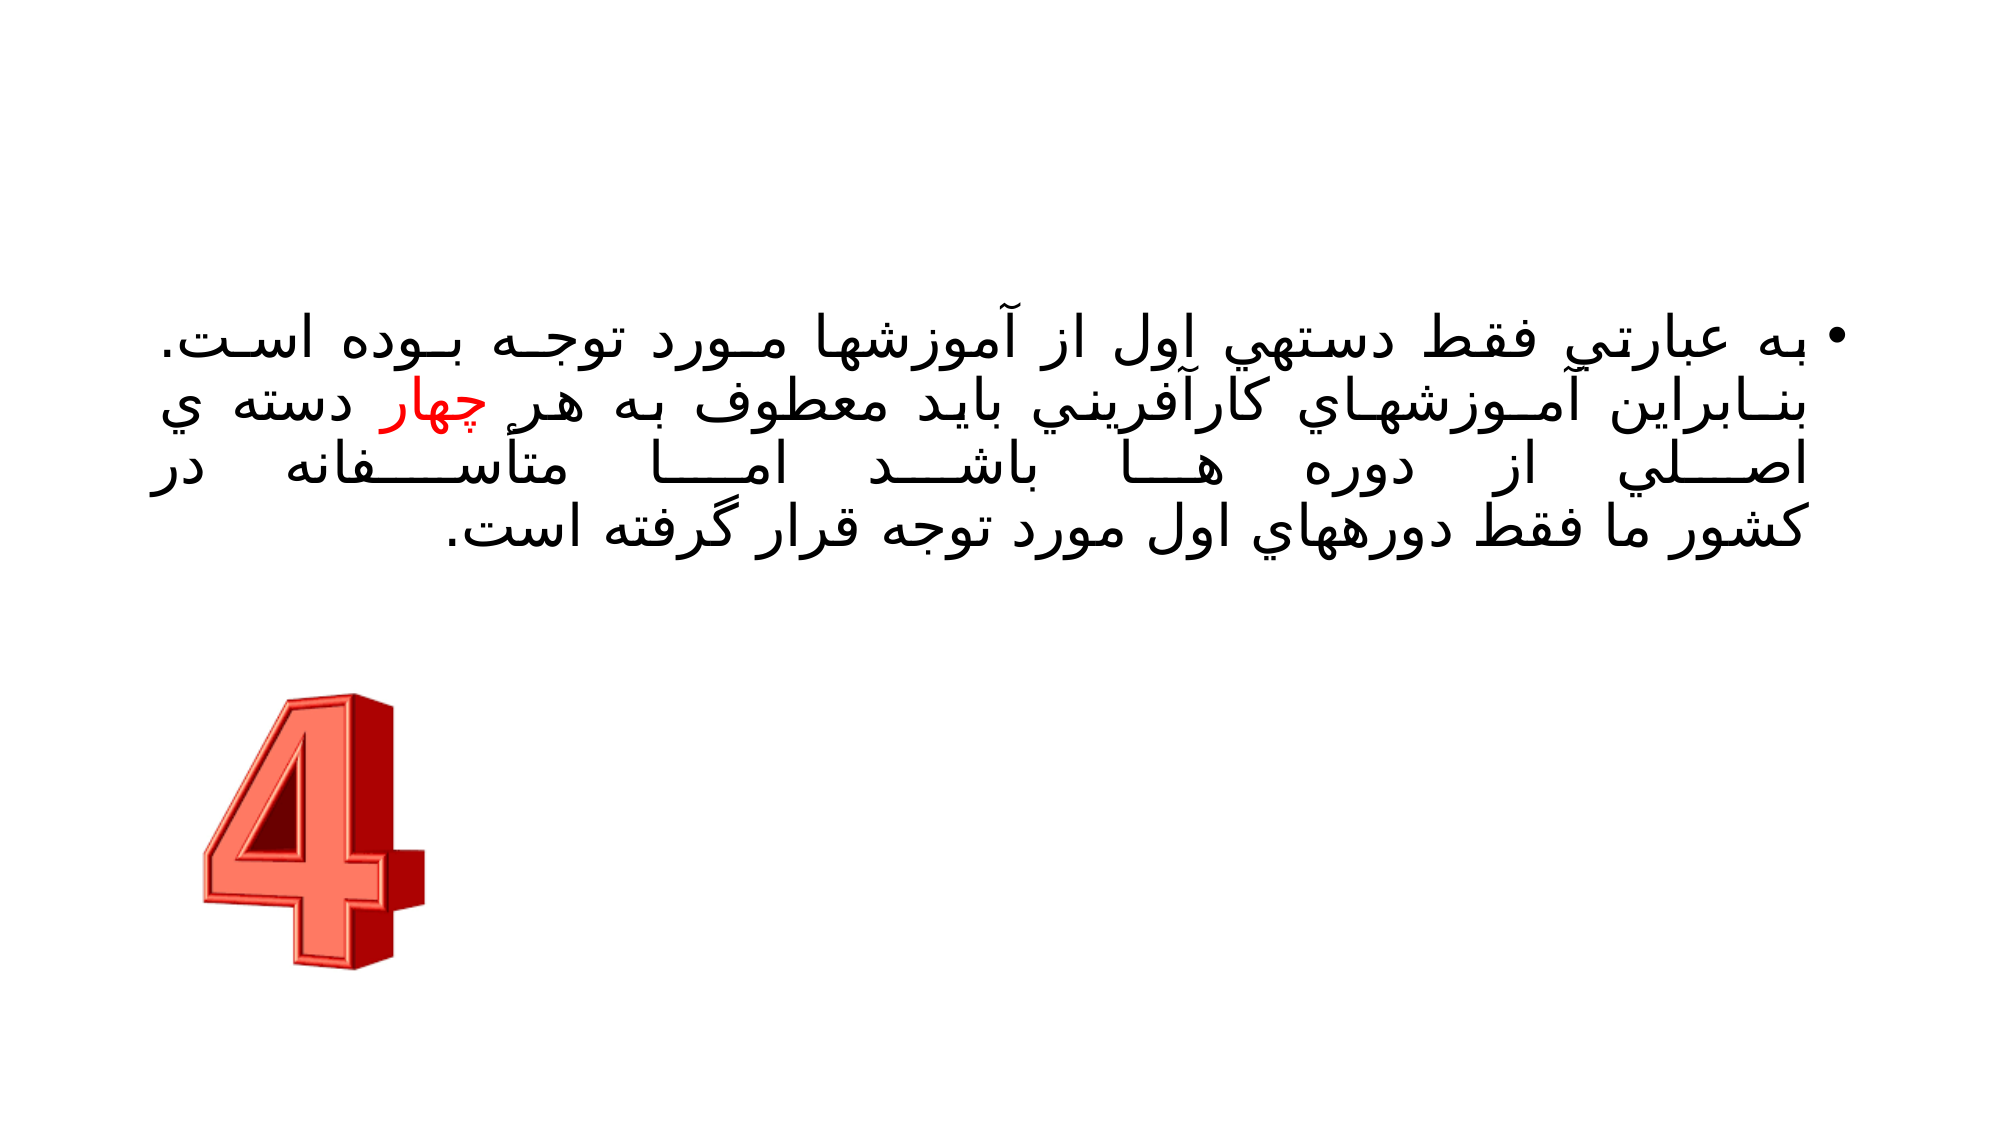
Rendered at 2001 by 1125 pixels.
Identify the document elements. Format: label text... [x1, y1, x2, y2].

picture [137, 656, 490, 1008]
list به عبارتي فقط دستهي اول از آموزشها مـورد توجـه بـوده اسـت. بنـابراين آمـوزشهـاي كارآفريني بايد معطوف به هر چهار دسته ي اصلي از دوره ها باشد امـا متأسـفانه در كشور ما فقط دورههاي اول مورد توجه قرار گرفته است. [137, 299, 1863, 1014]
